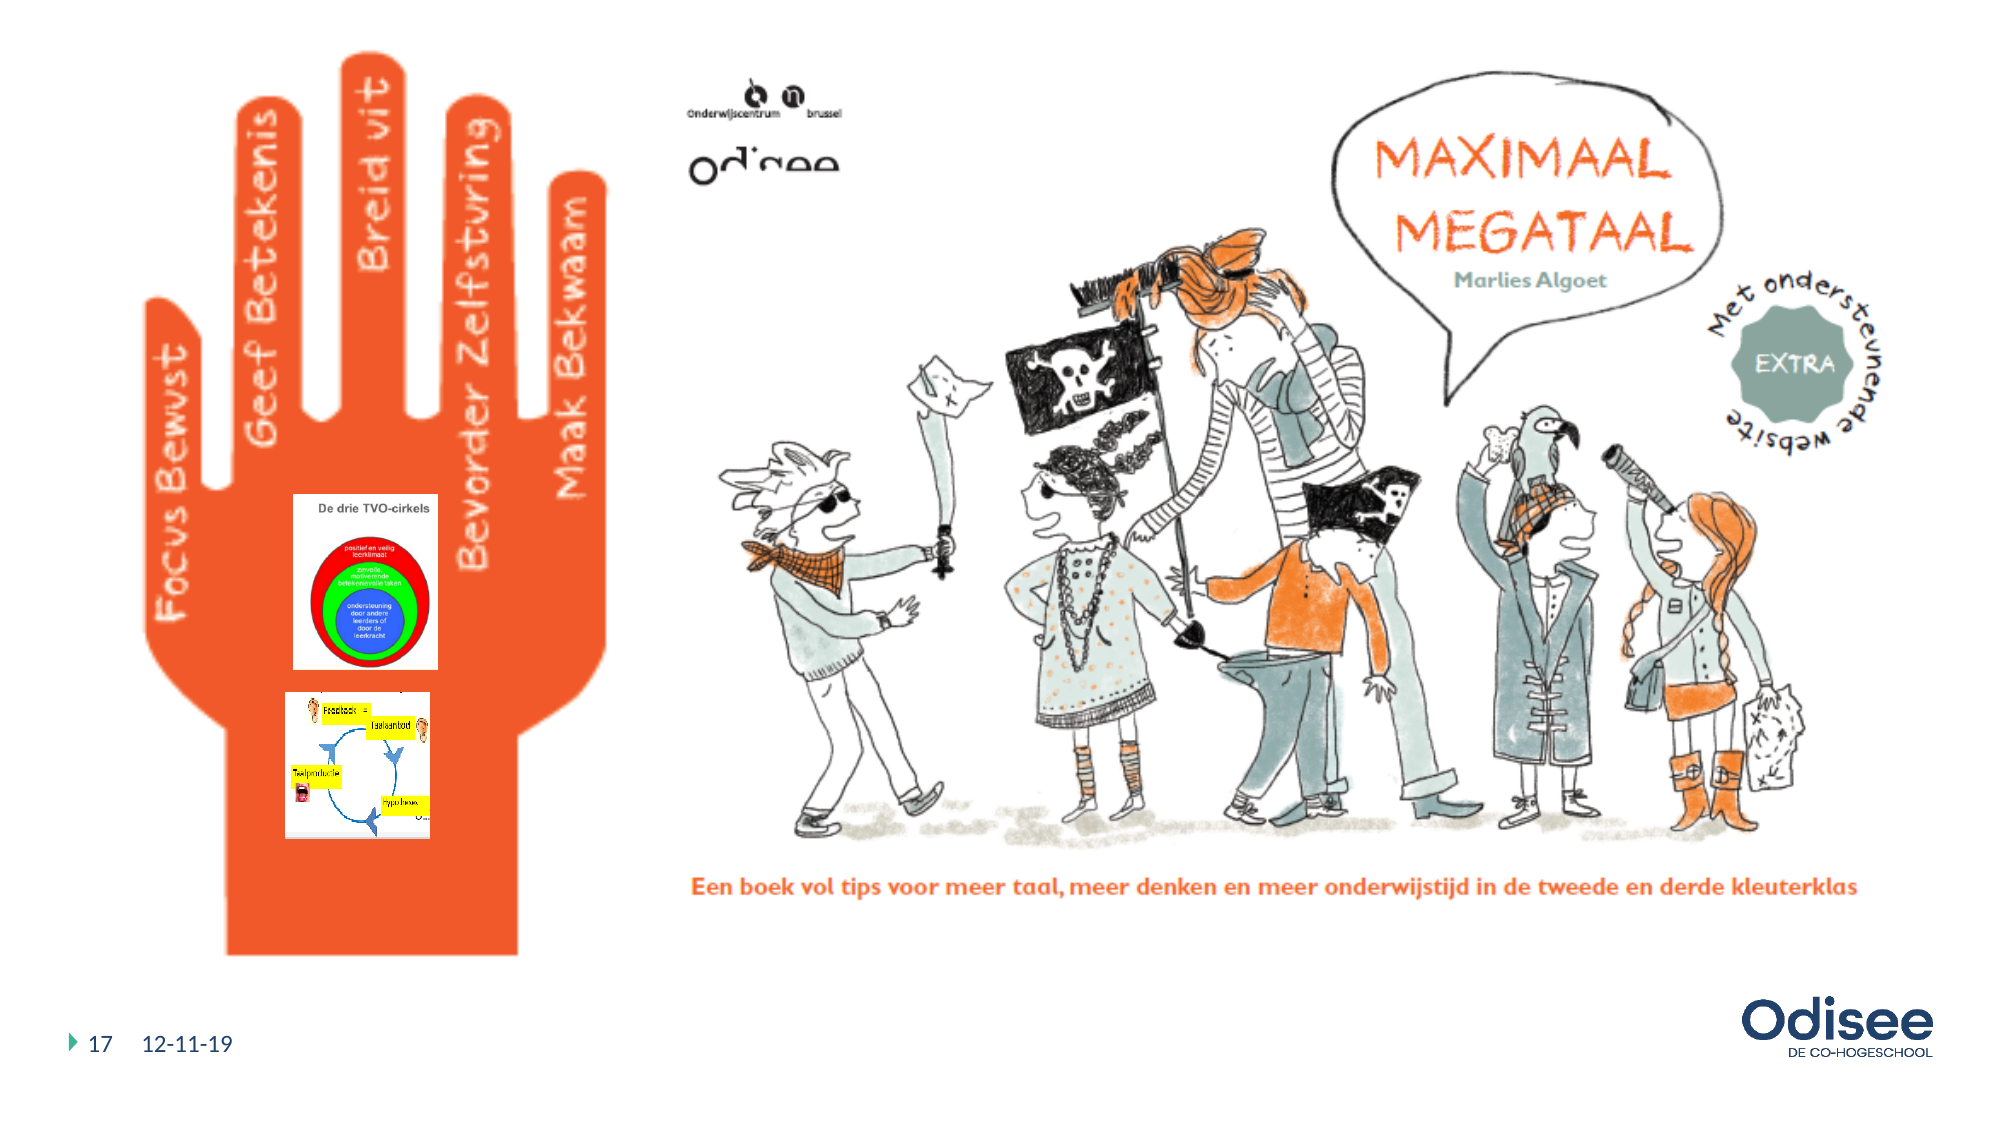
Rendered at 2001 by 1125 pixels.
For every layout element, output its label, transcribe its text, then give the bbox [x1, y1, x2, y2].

slide_number 17 [87, 1027, 135, 1088]
picture [1742, 996, 1933, 1057]
picture [134, 13, 620, 976]
footer 12-11-19 [141, 1027, 817, 1088]
picture [636, 39, 1937, 950]
